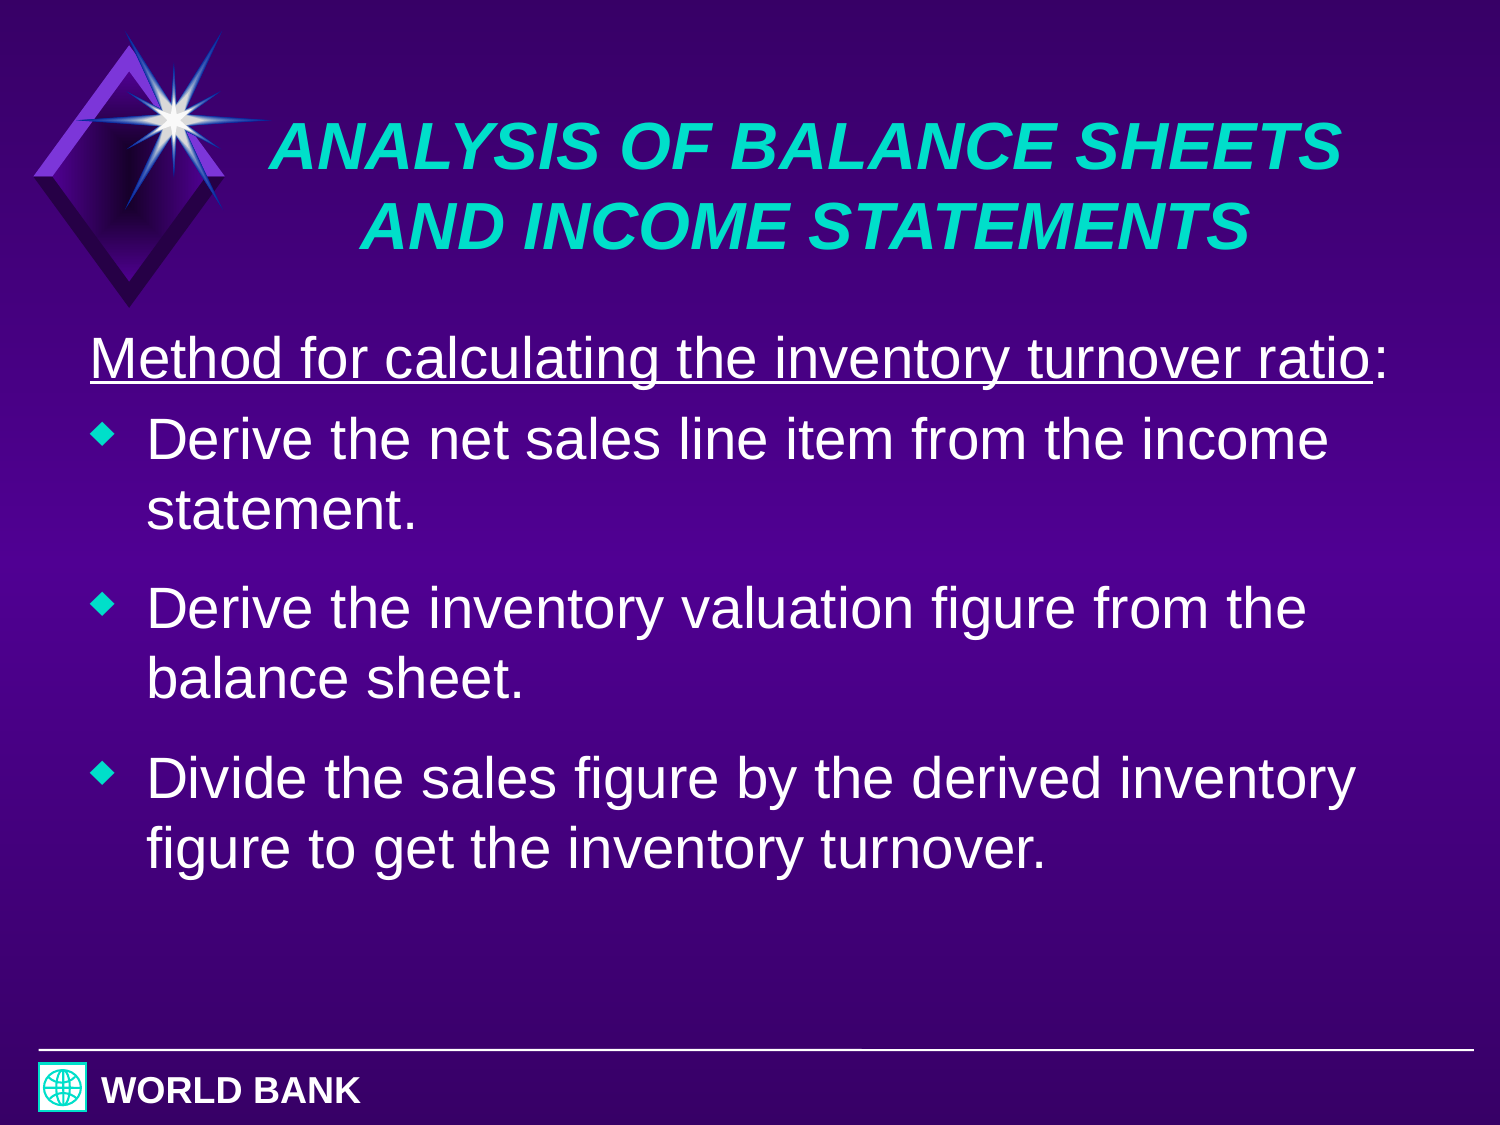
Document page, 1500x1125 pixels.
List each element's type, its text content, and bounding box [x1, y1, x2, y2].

list Method for calculating the inventory turnover ratio: Derive the net sales line item from the income statement. Derive the inventory valuation figure from the balance sheet. Divide the sales figure by the derived inventory figure to get the inventory turnover. [74, 311, 1451, 988]
title ANALYSIS OF BALANCE SHEETS AND INCOME STATEMENTS [224, 77, 1388, 288]
